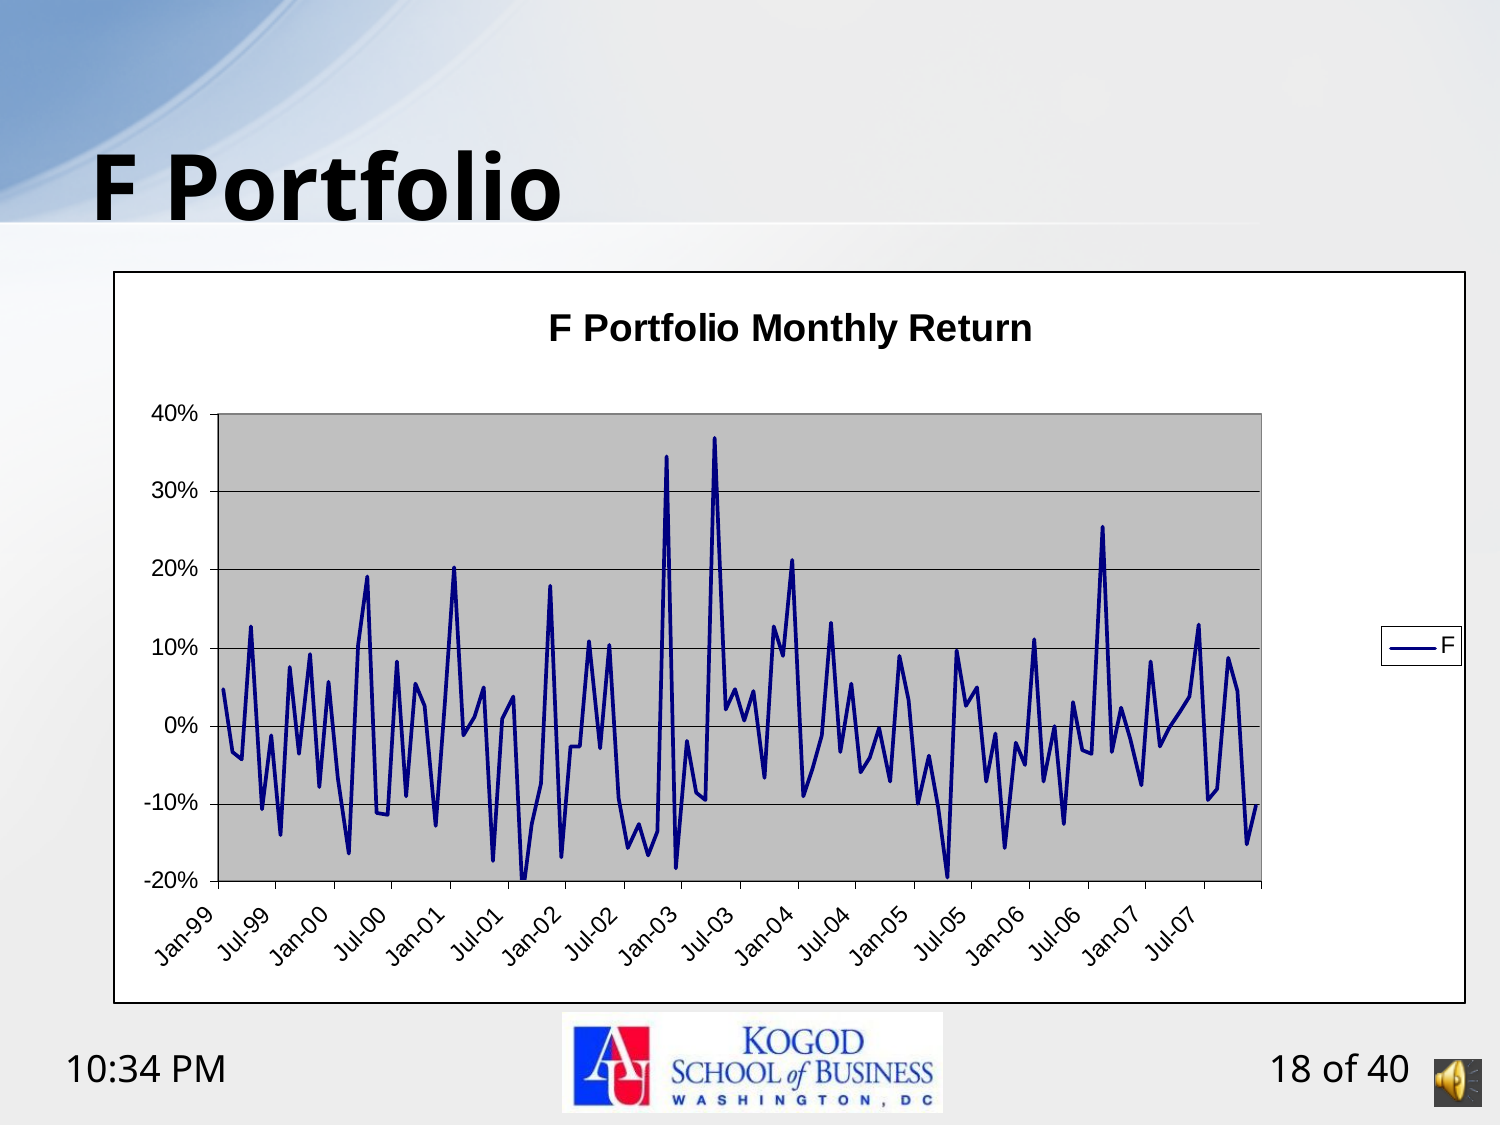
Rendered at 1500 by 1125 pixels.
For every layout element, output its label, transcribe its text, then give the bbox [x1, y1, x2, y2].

picture [0, 0, 1500, 1125]
title F Portfolio [75, 58, 1425, 247]
